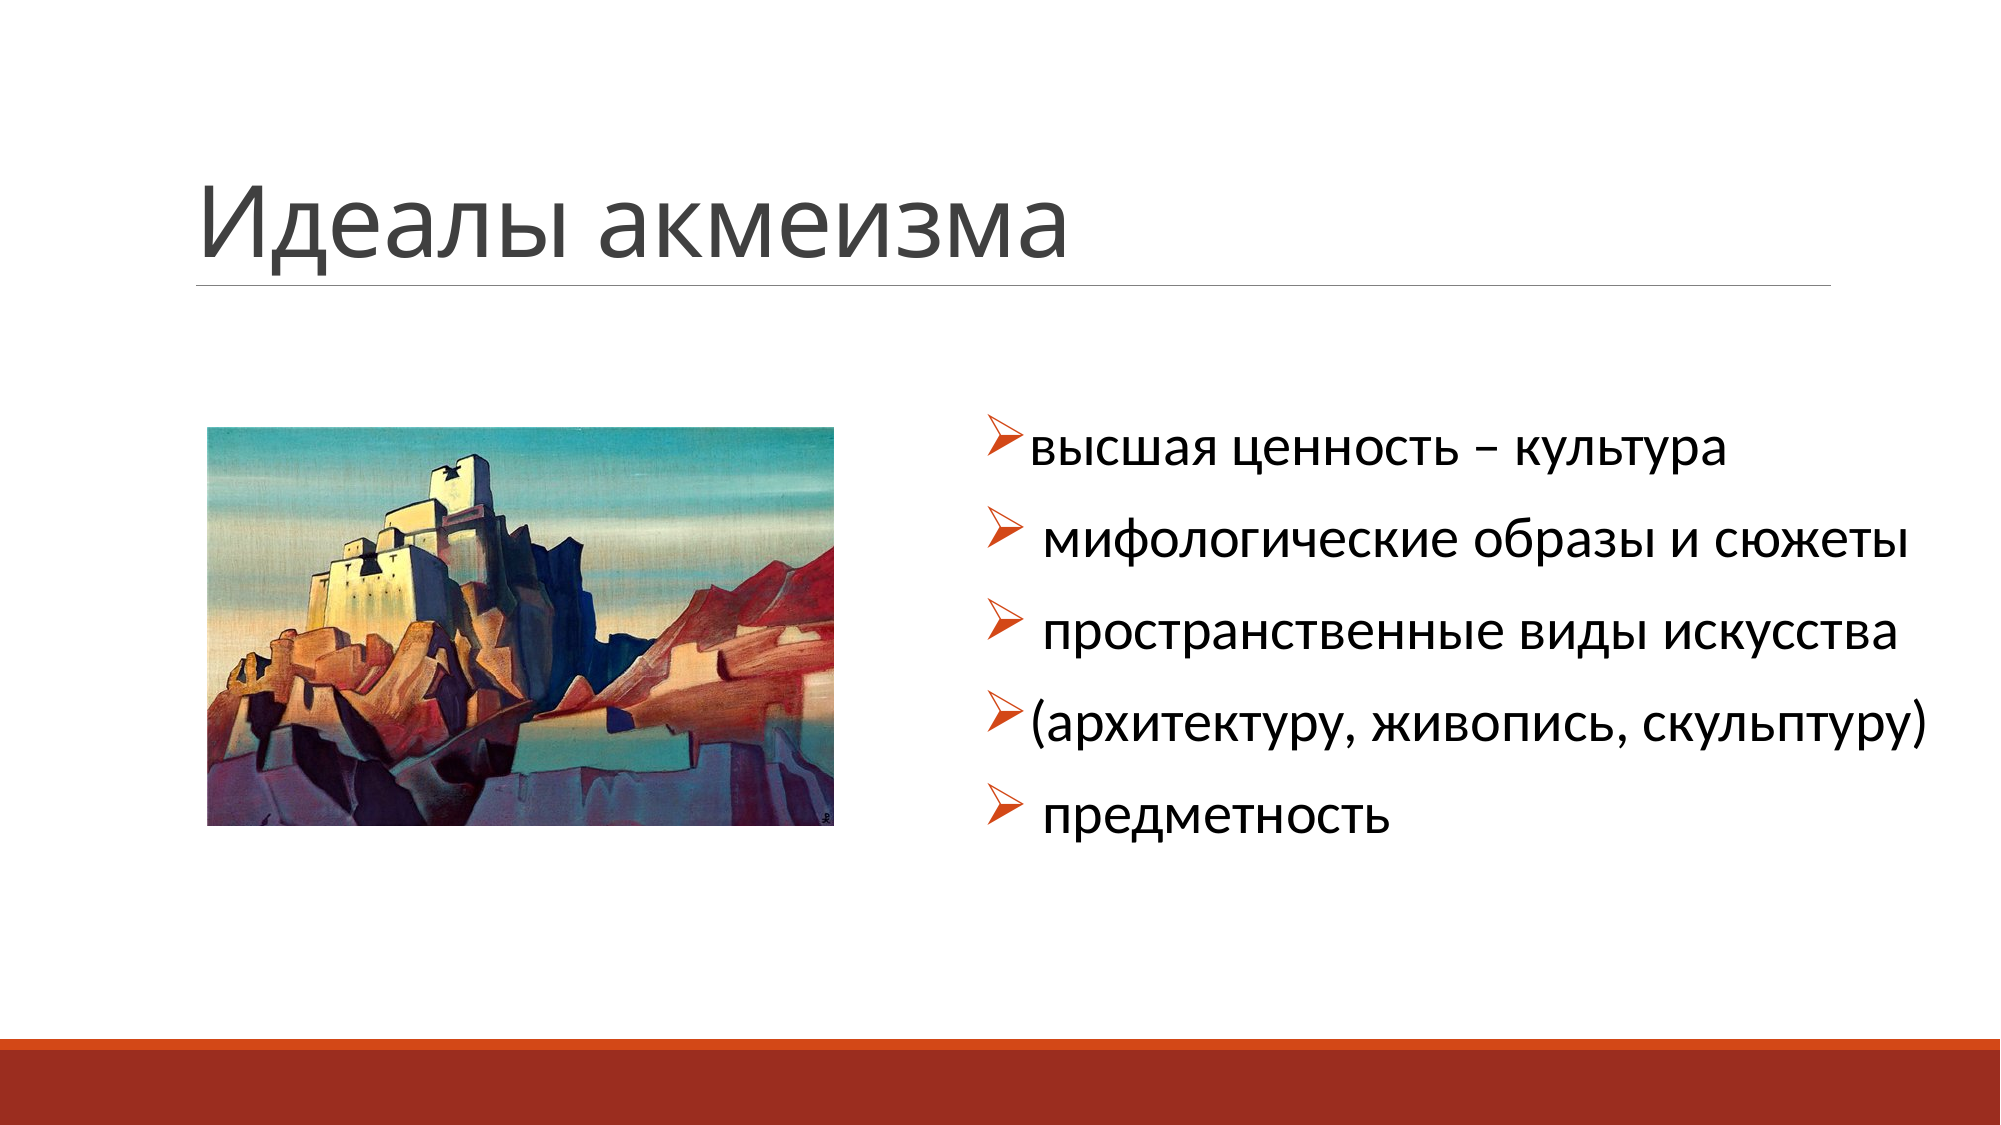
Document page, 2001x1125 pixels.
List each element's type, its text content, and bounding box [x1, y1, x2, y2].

picture [206, 426, 834, 826]
list высшая ценность – культура мифологические образы и сюжеты пространственные виды искусства (архитектуру, живопись, скульптуру) предметность [982, 328, 1981, 989]
title Идеалы акмеизма [180, 47, 1830, 285]
